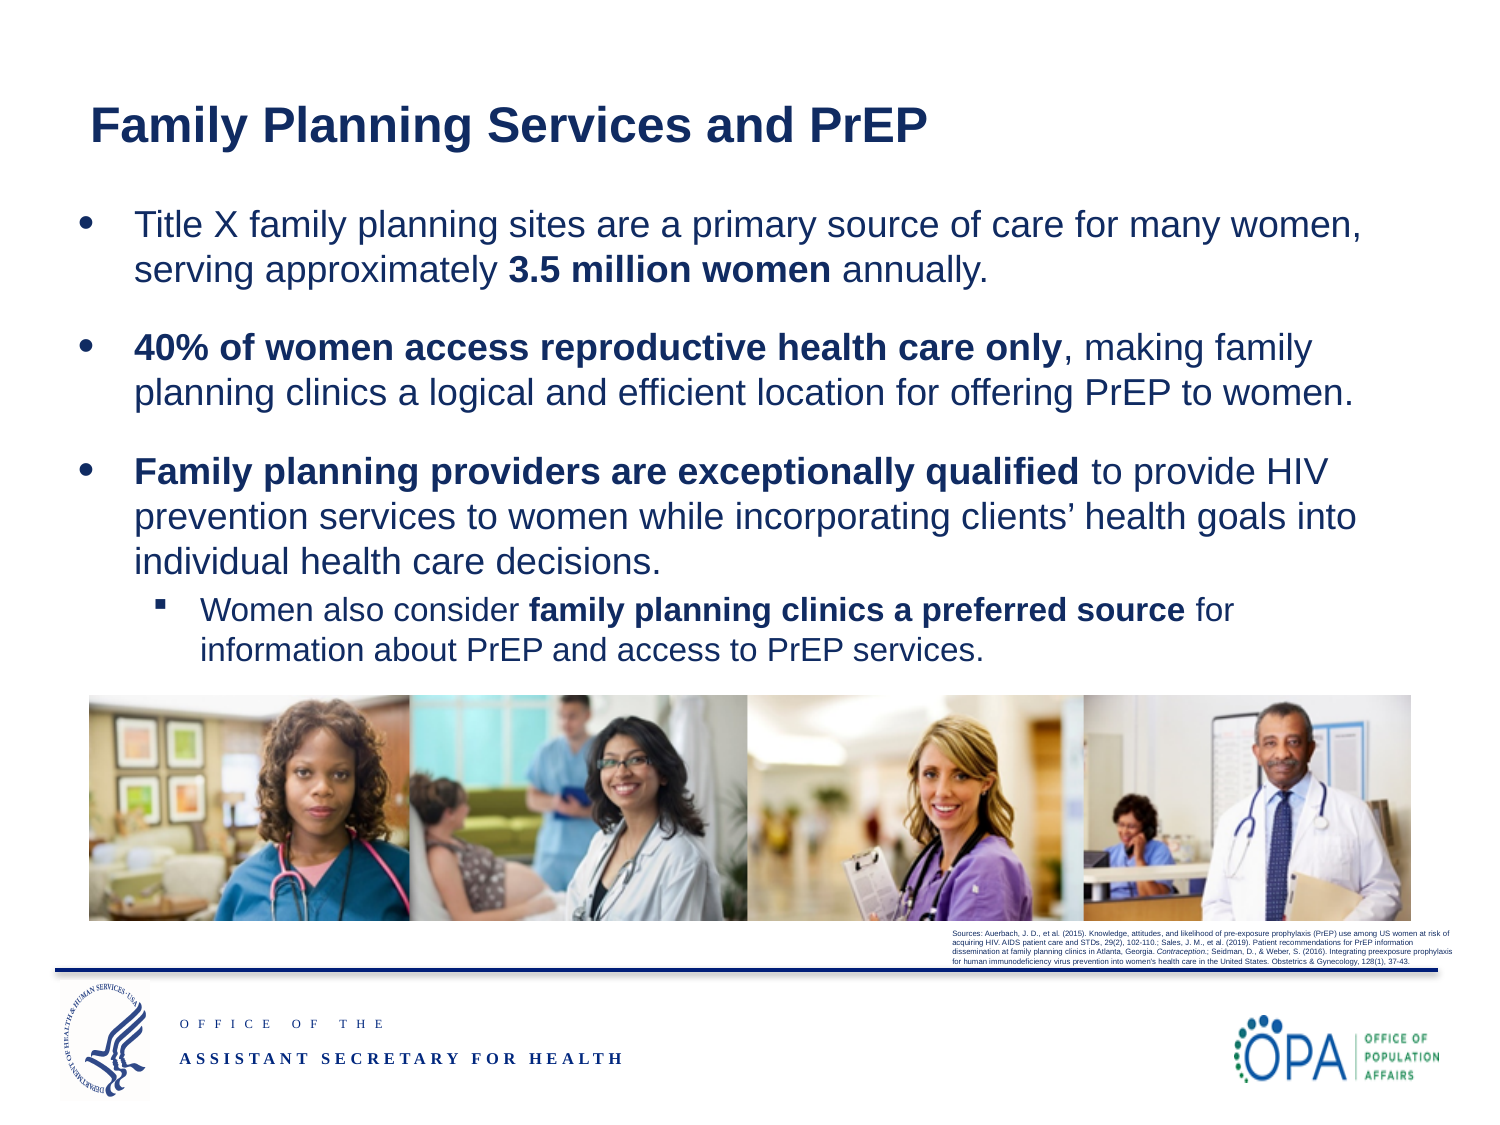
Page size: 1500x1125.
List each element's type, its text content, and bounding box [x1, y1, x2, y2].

title Family Planning Services and PrEP [75, 29, 1425, 217]
text_box Sources: Auerbach, J. D., et al. (2015). Knowledge, attitudes, and likelihood of pre-exposure prophylaxis (PrEP) use among US women at risk of acquiring HIV. AIDS patient care and STDs, 29(2), 102-110.; Sales, J. M., et al. (2019). Patient recommendations for PrEP information dissemination at family planning clinics in Atlanta, Georgia. Contraception.; Seidman, D., & Weber, S. (2016). Integrating preexposure prophylaxis for human immunodeficiency virus prevention into women's health care in the United States. Obstetrics & Gynecology, 128(1), 37-43. [937, 920, 1476, 992]
list Title X family planning sites are a primary source of care for many women, serving approximately 3.5 million women annually. 40% of women access reproductive health care only, making family planning clinics a logical and efficient location for offering PrEP to women. Family planning providers are exceptionally qualified to provide HIV prevention services to women while incorporating clients’ health goals into individual health care decisions. Women also consider family planning clinics a preferred source for information about PrEP and access to PrEP services. [63, 191, 1413, 592]
picture [60, 980, 150, 1101]
picture [89, 695, 1411, 922]
picture [1234, 1015, 1439, 1083]
